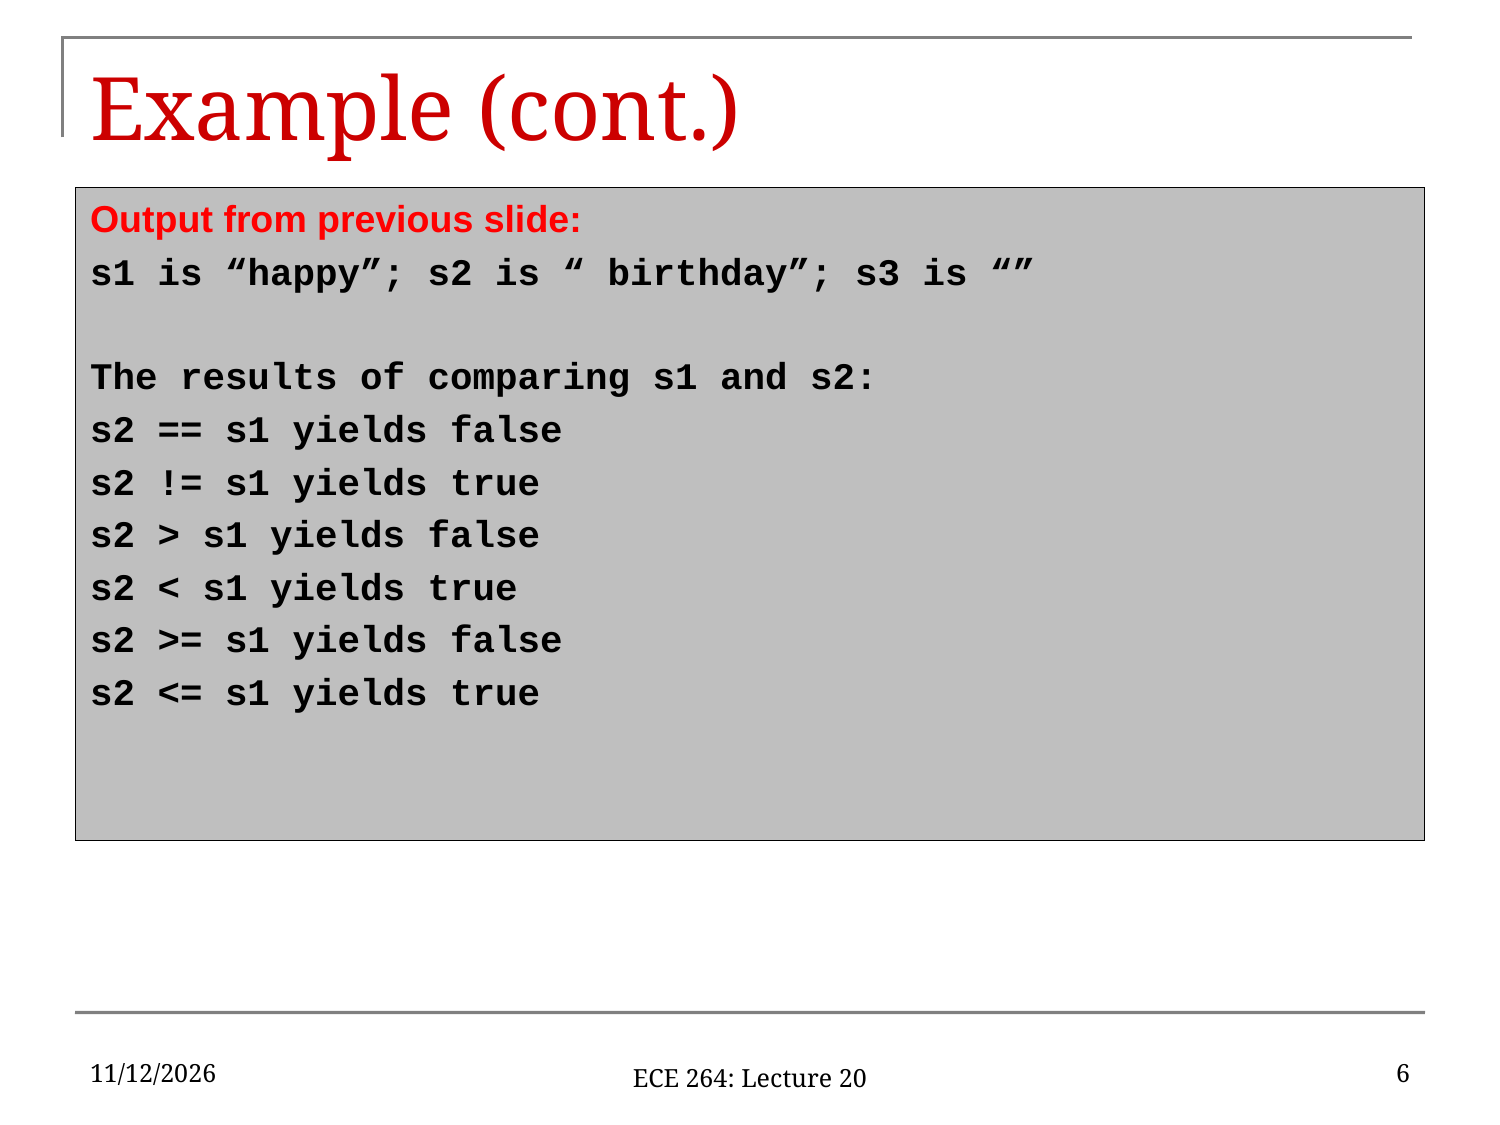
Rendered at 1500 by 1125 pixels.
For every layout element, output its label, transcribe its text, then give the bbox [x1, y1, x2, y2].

slide_number 6 [1074, 1023, 1426, 1100]
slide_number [74, 1023, 426, 1100]
footer ECE 264: Lecture 20 [512, 1024, 988, 1101]
list Output from previous slide: s1 is “happy”; s2 is “ birthday”; s3 is “” The results of comparing s1 and s2: s2 == s1 yields false s2 != s1 yields true s2 > s1 yields false s2 < s1 yields true s2 >= s1 yields false s2 <= s1 yields true [75, 187, 1425, 841]
title Example (cont.) [75, 45, 1425, 163]
